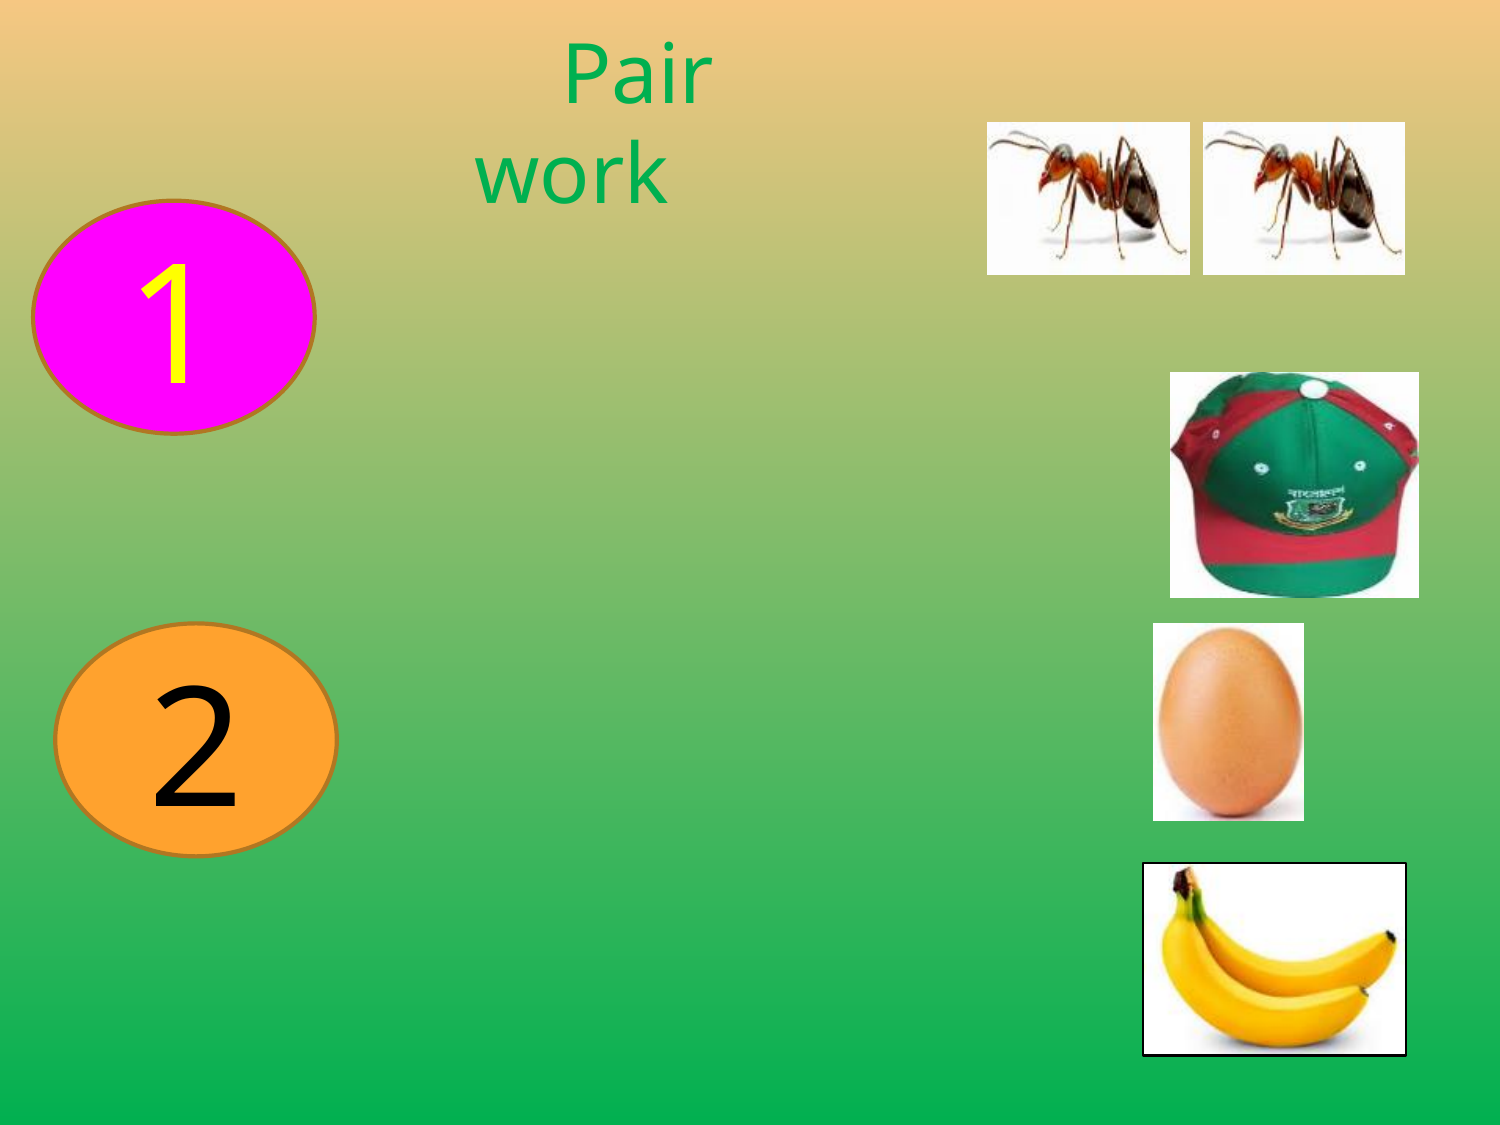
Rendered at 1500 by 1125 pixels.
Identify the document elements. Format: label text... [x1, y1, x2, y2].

text_box 2 [53, 621, 339, 859]
picture [1143, 863, 1406, 1055]
text_box Pair work [459, 13, 872, 228]
picture [1202, 122, 1406, 275]
picture [1170, 372, 1419, 598]
picture [987, 122, 1190, 275]
picture [1153, 623, 1305, 821]
text_box 1 [30, 198, 317, 436]
